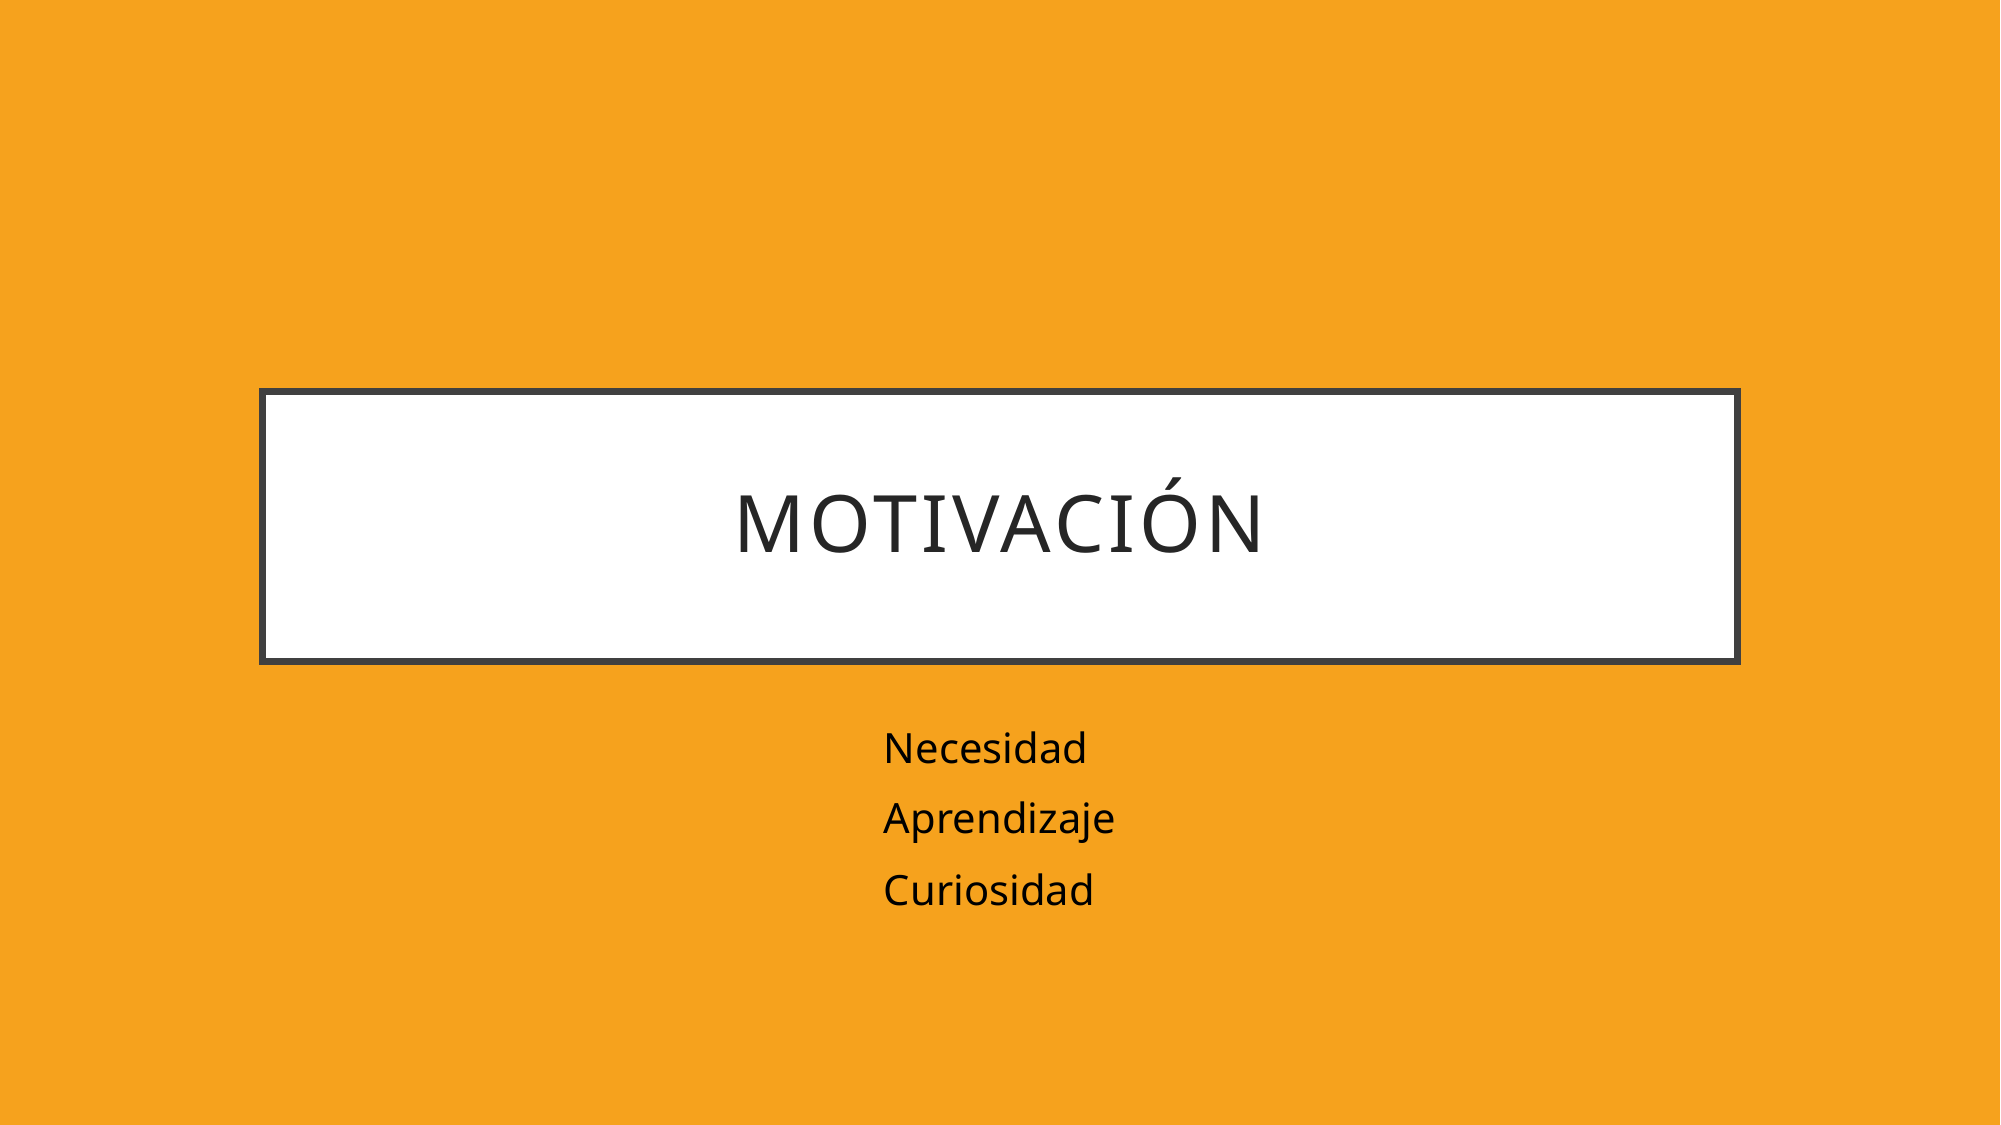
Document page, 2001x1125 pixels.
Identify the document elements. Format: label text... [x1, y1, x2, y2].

title mOTIVACIÓN [259, 388, 1741, 665]
list Necesidad Aprendizaje Curiosidad [442, 713, 1558, 922]
